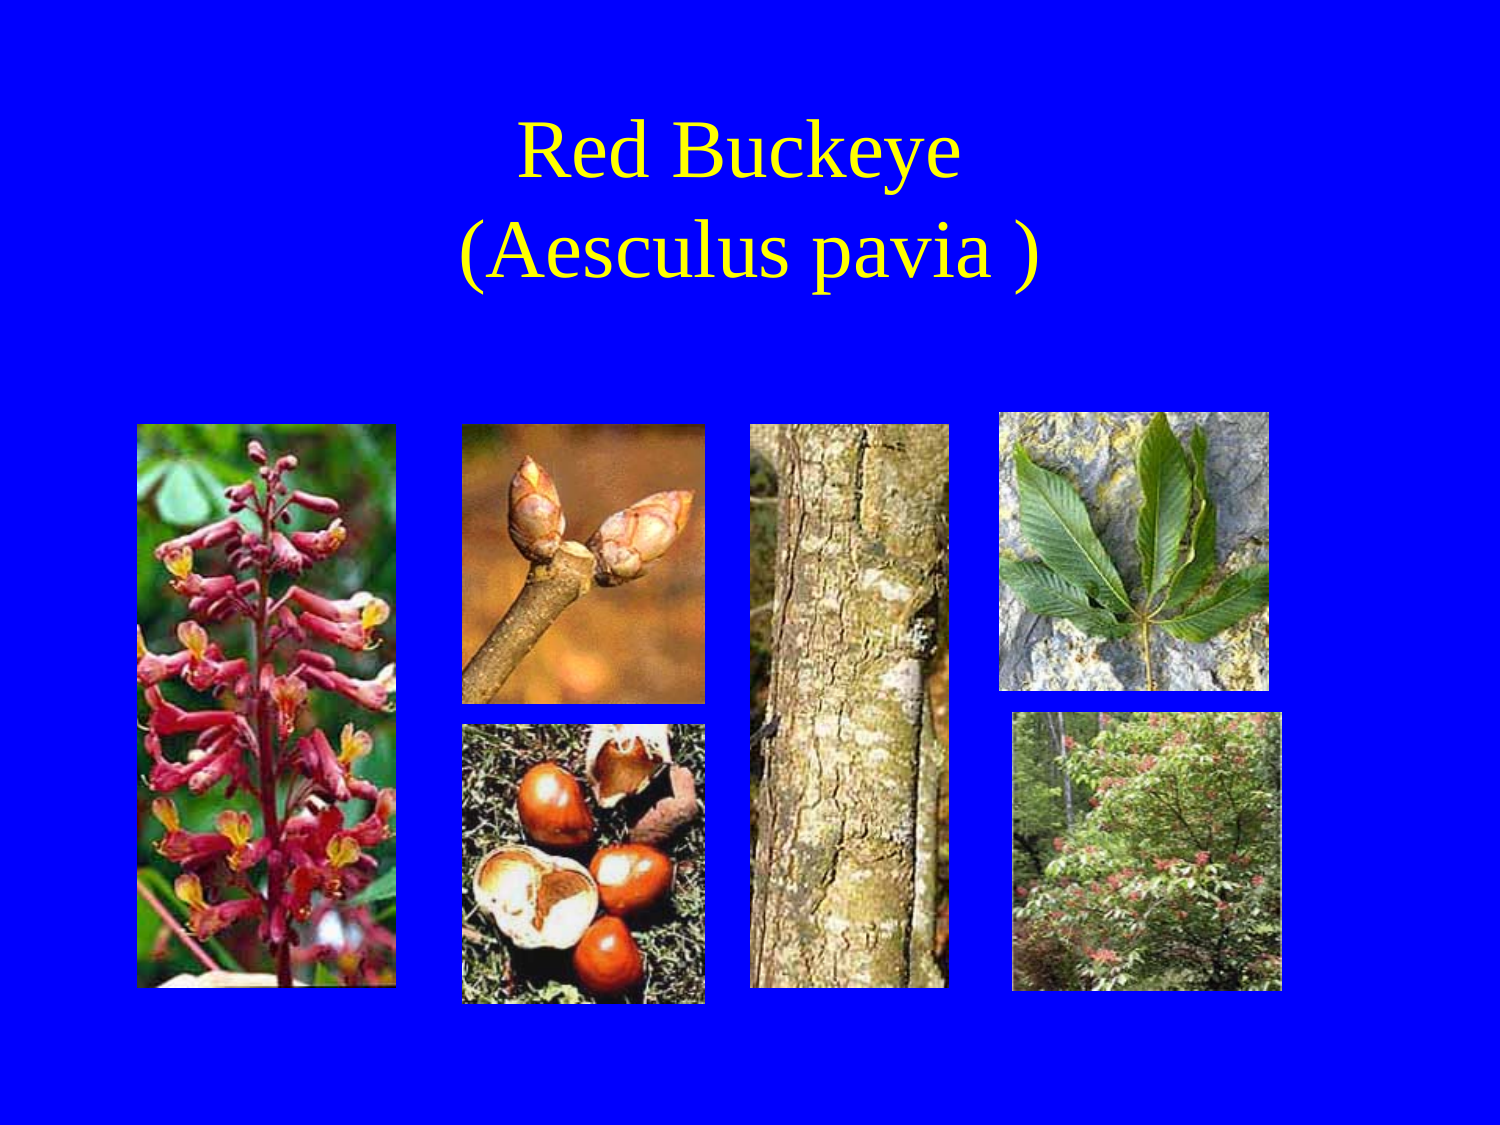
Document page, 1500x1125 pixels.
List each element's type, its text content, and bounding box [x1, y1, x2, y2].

picture [999, 412, 1269, 691]
picture [749, 424, 949, 988]
picture [462, 724, 705, 1004]
title Red Buckeye (Aesculus pavia ) [112, 99, 1388, 288]
picture [137, 424, 396, 988]
picture [1012, 712, 1282, 991]
picture [462, 424, 705, 704]
